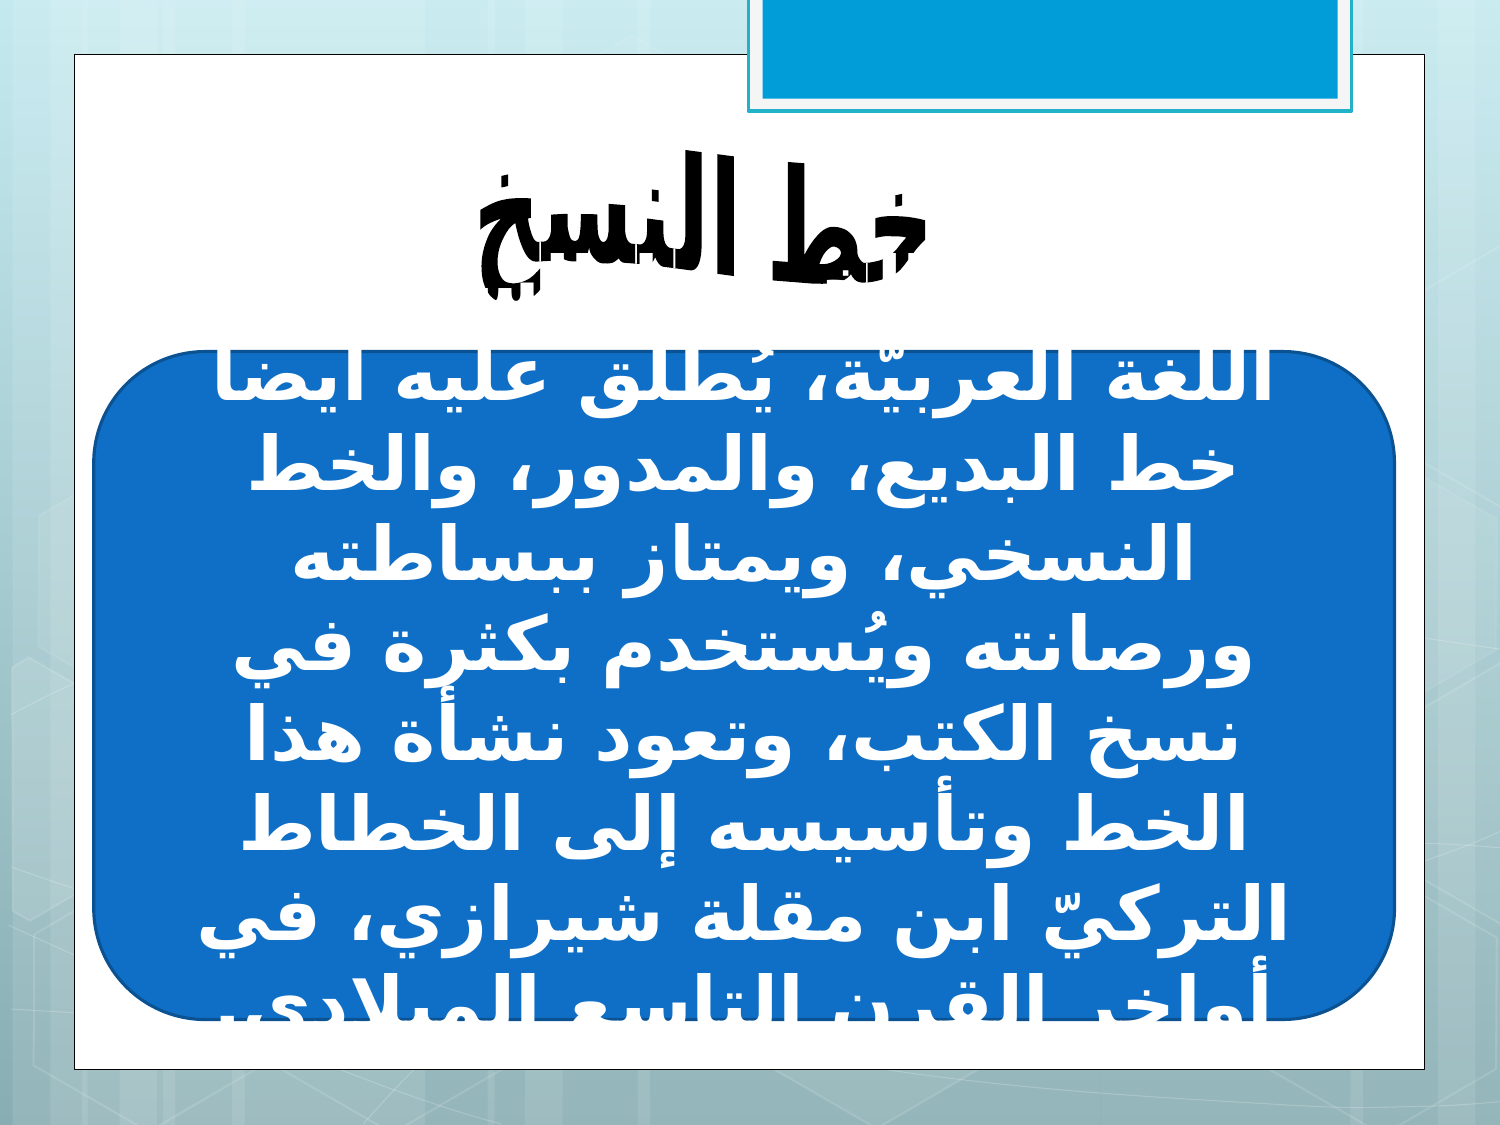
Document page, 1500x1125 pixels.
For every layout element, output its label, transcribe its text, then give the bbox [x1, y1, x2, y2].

text_box وهو أحد الخطوط الستة في اللغة العربيّة، يُطلق عليه أيضاً خط البديع، والمدور، والخط النسخي، ويمتاز ببساطته ورصانته ويُستخدم بكثرة في نسخ الكتب، وتعود نشأة هذا الخط وتأسيسه إلى الخطاط التركيّ ابن مقلة شيرازي، في أواخر القرن التاسع الميلادي. [92, 349, 1397, 1022]
